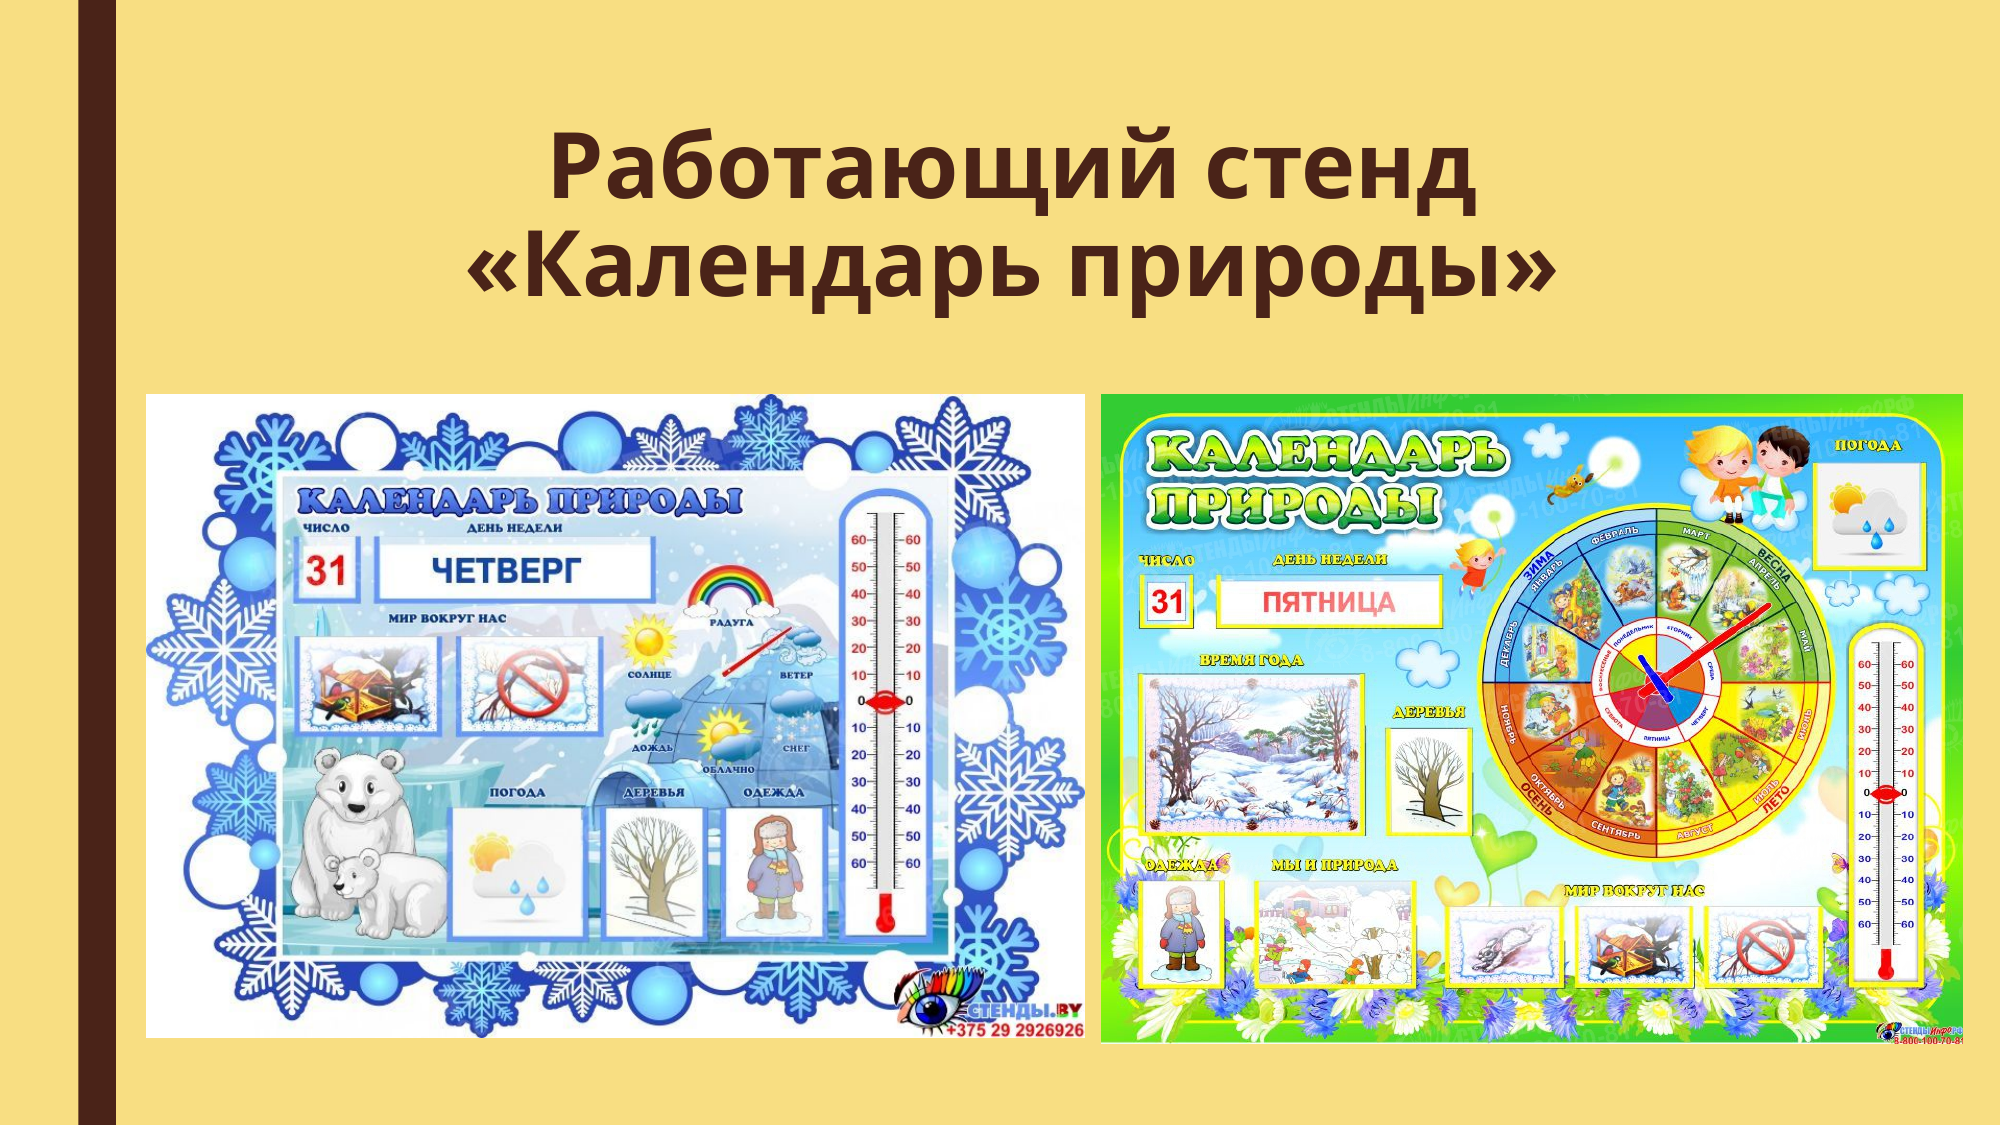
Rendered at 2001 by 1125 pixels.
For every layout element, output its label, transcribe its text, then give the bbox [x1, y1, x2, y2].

title Работающий стенд «Календарь природы» [225, 112, 1800, 357]
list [146, 394, 1085, 1038]
picture [1101, 394, 1963, 1044]
